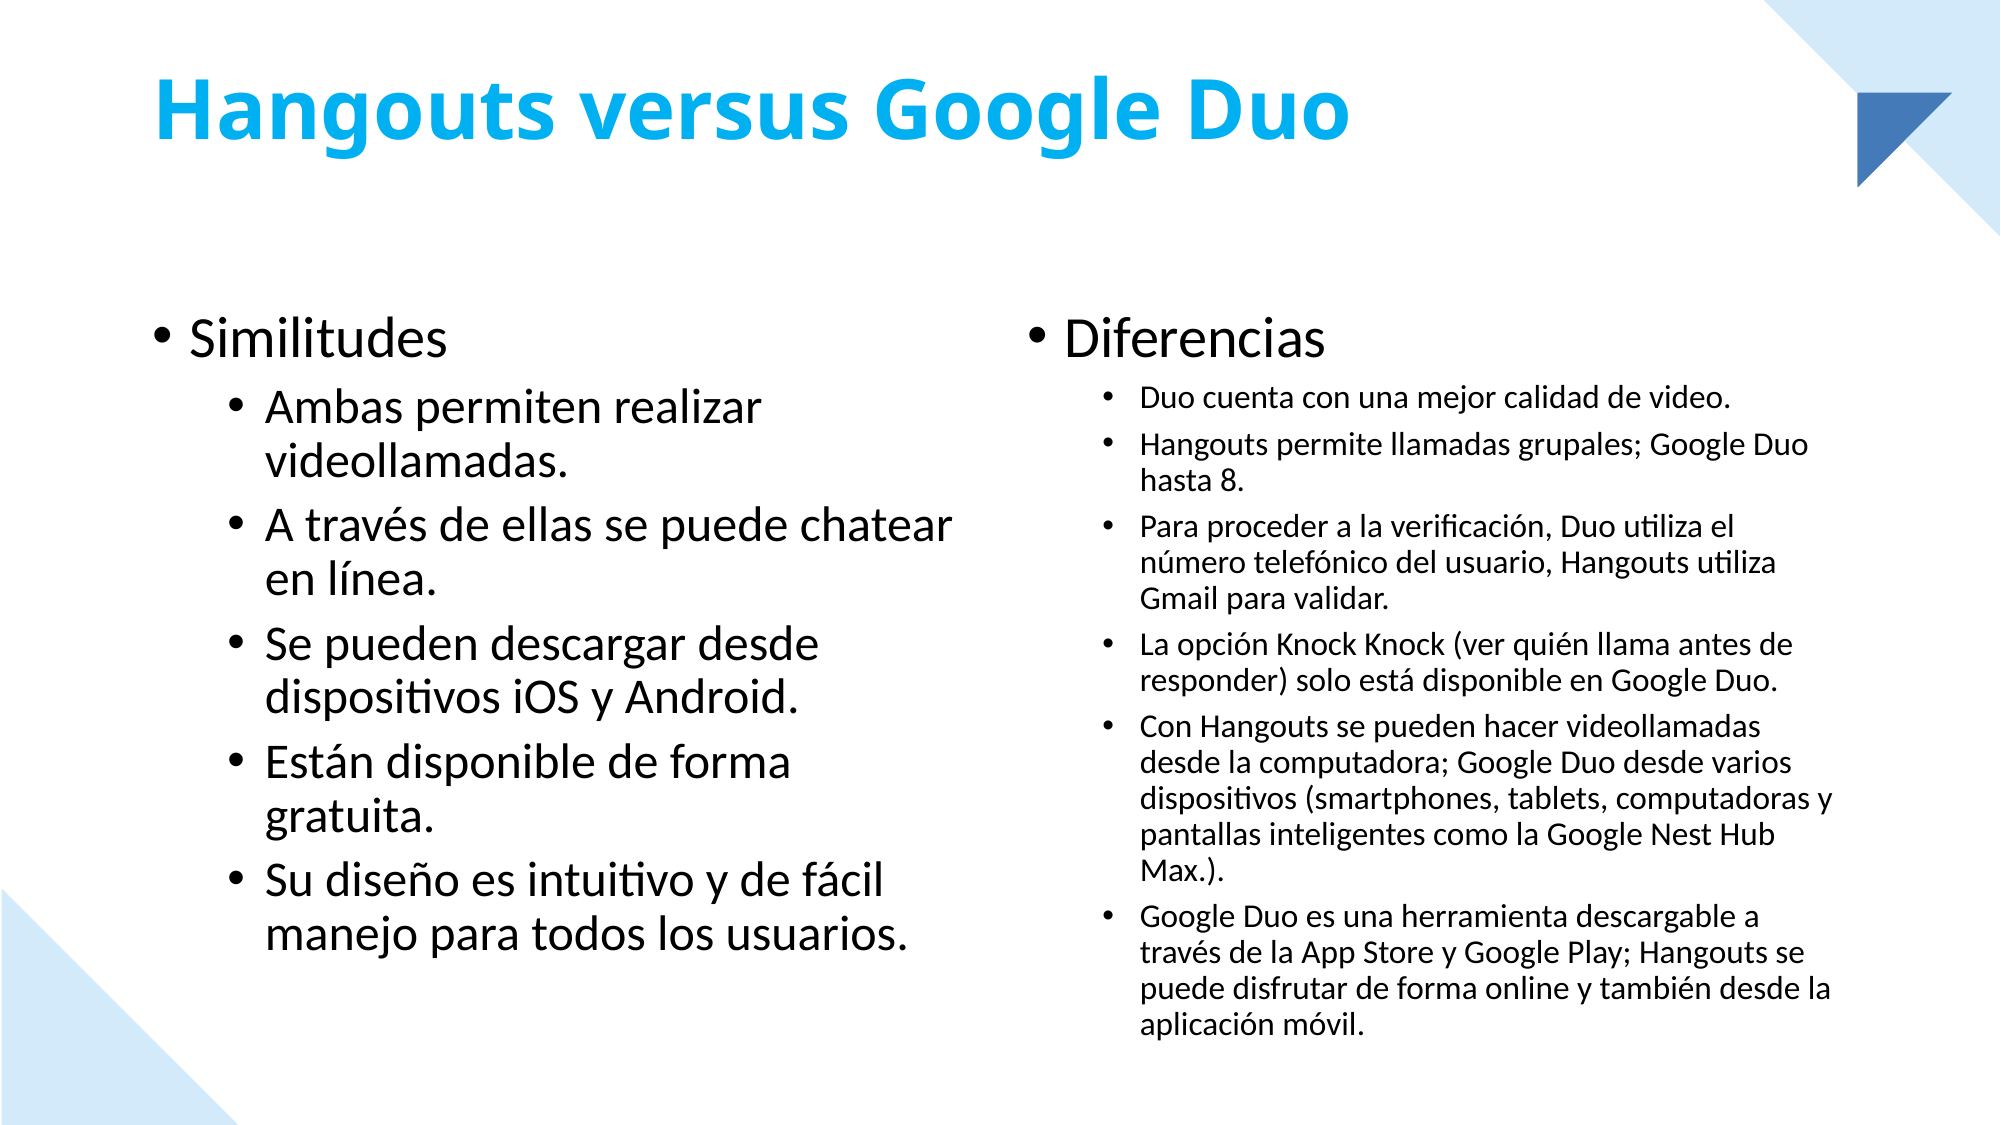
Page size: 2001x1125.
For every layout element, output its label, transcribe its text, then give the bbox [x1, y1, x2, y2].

title Hangouts versus Google Duo [137, 59, 1863, 278]
list Diferencias Duo cuenta con una mejor calidad de video. Hangouts permite llamadas grupales; Google Duo hasta 8. Para proceder a la verificación, Duo utiliza el número telefónico del usuario, Hangouts utiliza Gmail para validar. La opción Knock Knock (ver quién llama antes de responder) solo está disponible en Google Duo. Con Hangouts se pueden hacer videollamadas desde la computadora; Google Duo desde varios dispositivos (smartphones, tablets, computadoras y pantallas inteligentes como la Google Nest Hub Max.). Google Duo es una herramienta descargable a través de la App Store y Google Play; Hangouts se puede disfrutar de forma online y también desde la aplicación móvil. [1012, 299, 1863, 1014]
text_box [1763, 0, 2000, 237]
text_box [1, 888, 239, 1125]
list Similitudes Ambas permiten realizar videollamadas. A través de ellas se puede chatear en lí­nea. Se pueden descargar desde dispositivos iOS y Android. Están disponible de forma gratuita. Su diseño es intuitivo y de fácil manejo para todos los usuarios. [137, 299, 988, 1014]
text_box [1857, 92, 1953, 188]
